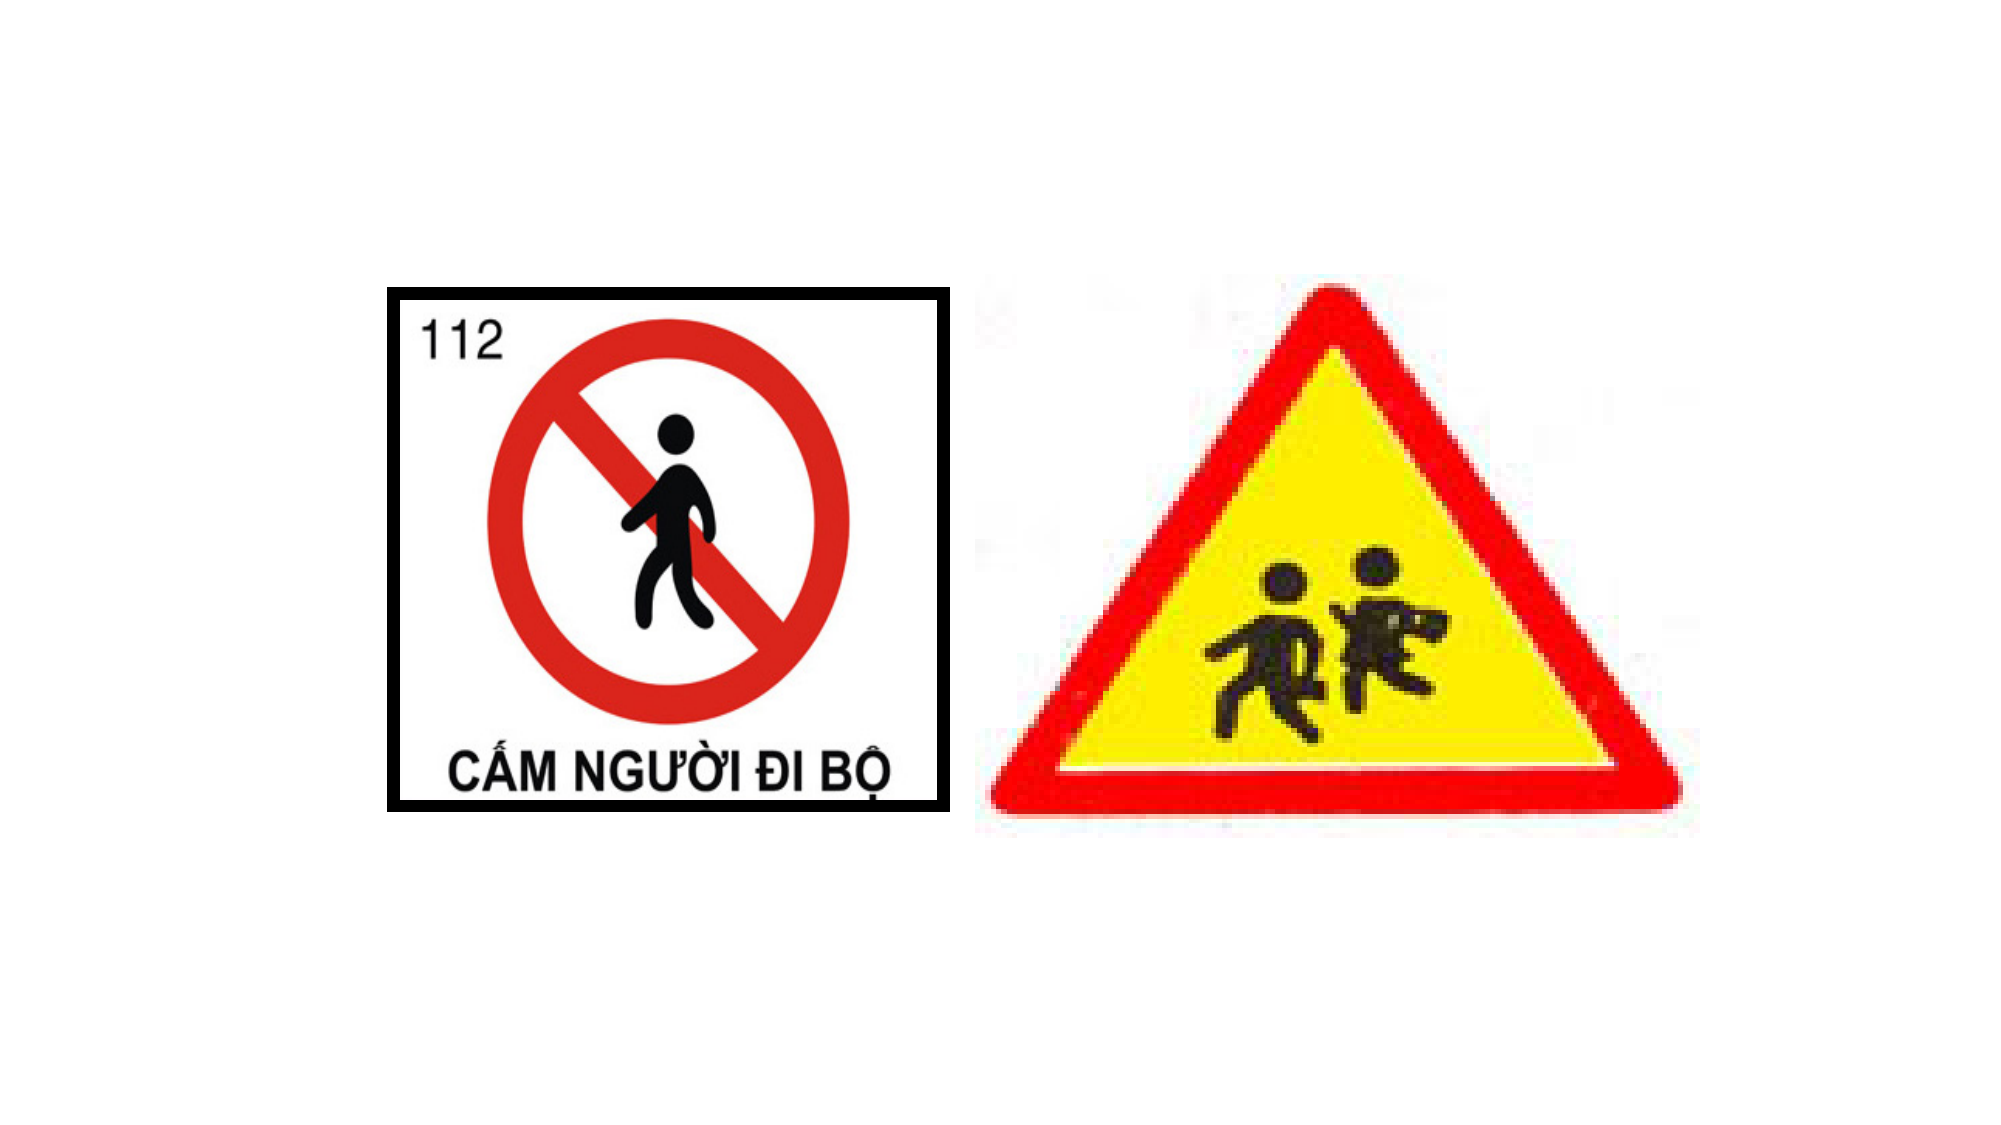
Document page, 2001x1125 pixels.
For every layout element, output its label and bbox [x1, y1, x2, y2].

picture [399, 299, 938, 801]
picture [974, 274, 1701, 838]
